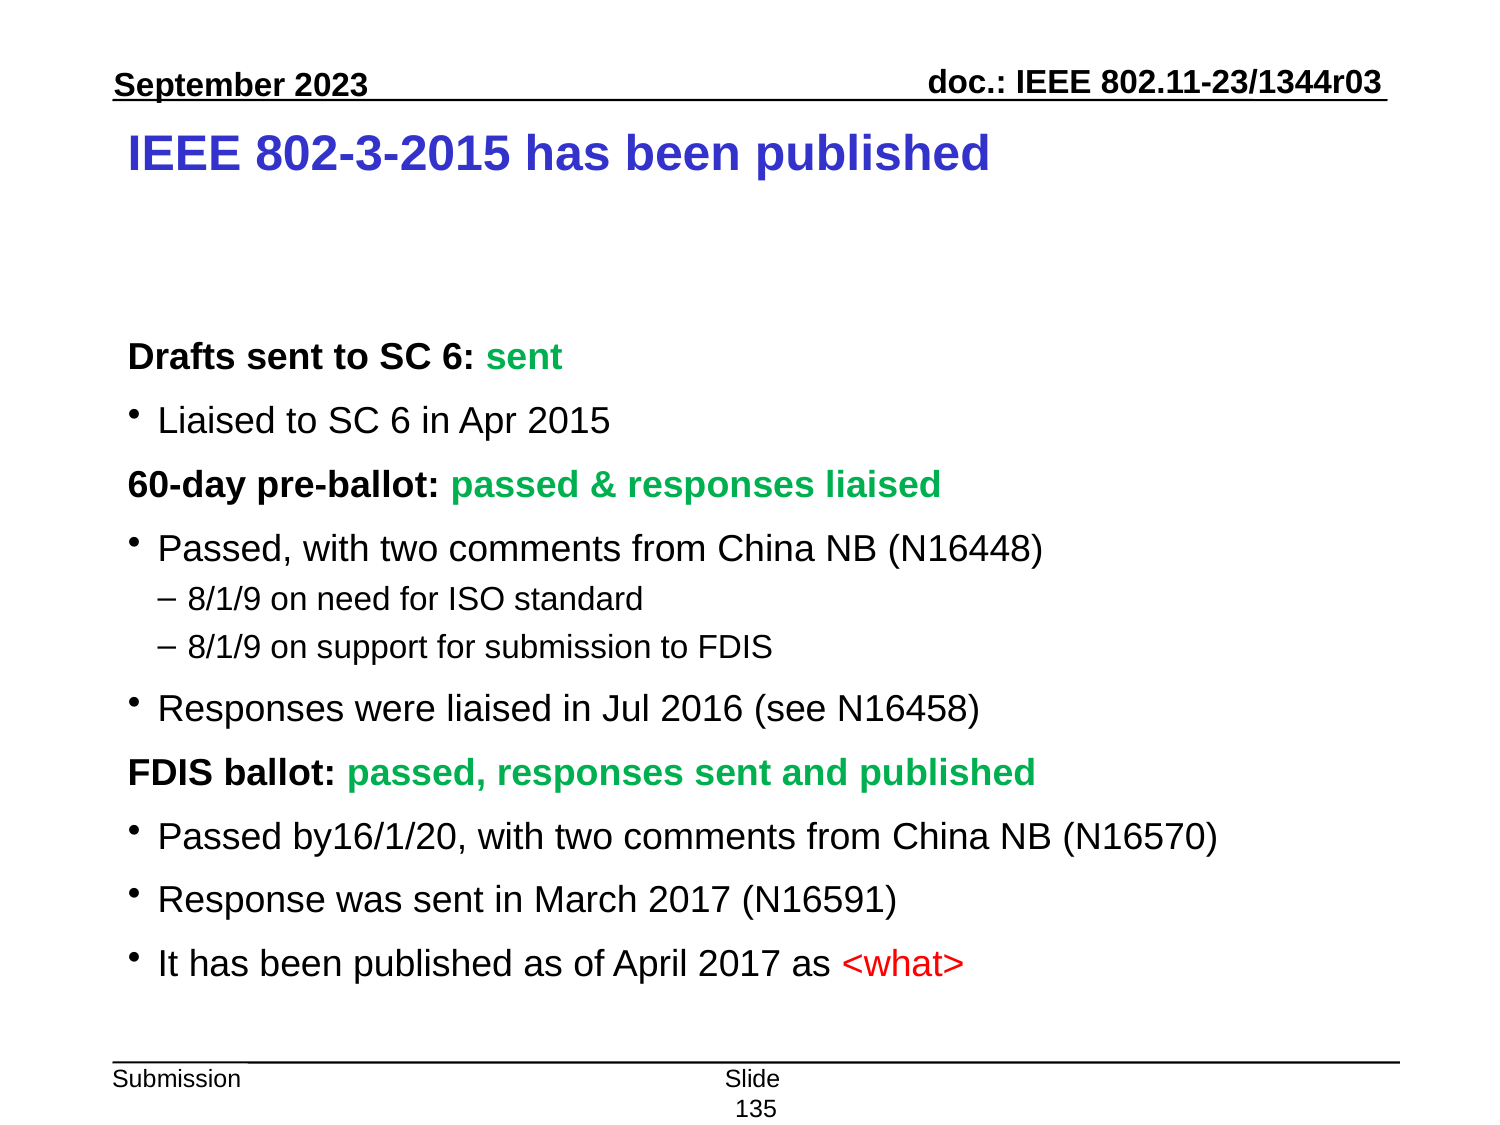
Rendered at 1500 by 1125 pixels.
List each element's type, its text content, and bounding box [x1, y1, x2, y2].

title IEEE 802-3-2015 has been published [112, 112, 1388, 288]
slide_number Slide 135 [709, 1061, 803, 1093]
list Drafts sent to SC 6: sent Liaised to SC 6 in Apr 2015 60-day pre-ballot: passed & responses liaised Passed, with two comments from China NB (N16448) 8/1/9 on need for ISO standard 8/1/9 on support for submission to FDIS Responses were liaised in Jul 2016 (see N16458) FDIS ballot: passed, responses sent and published Passed by16/1/20, with two comments from China NB (N16570) Response was sent in March 2017 (N16591) It has been published as of April 2017 as <what> [112, 324, 1388, 1000]
